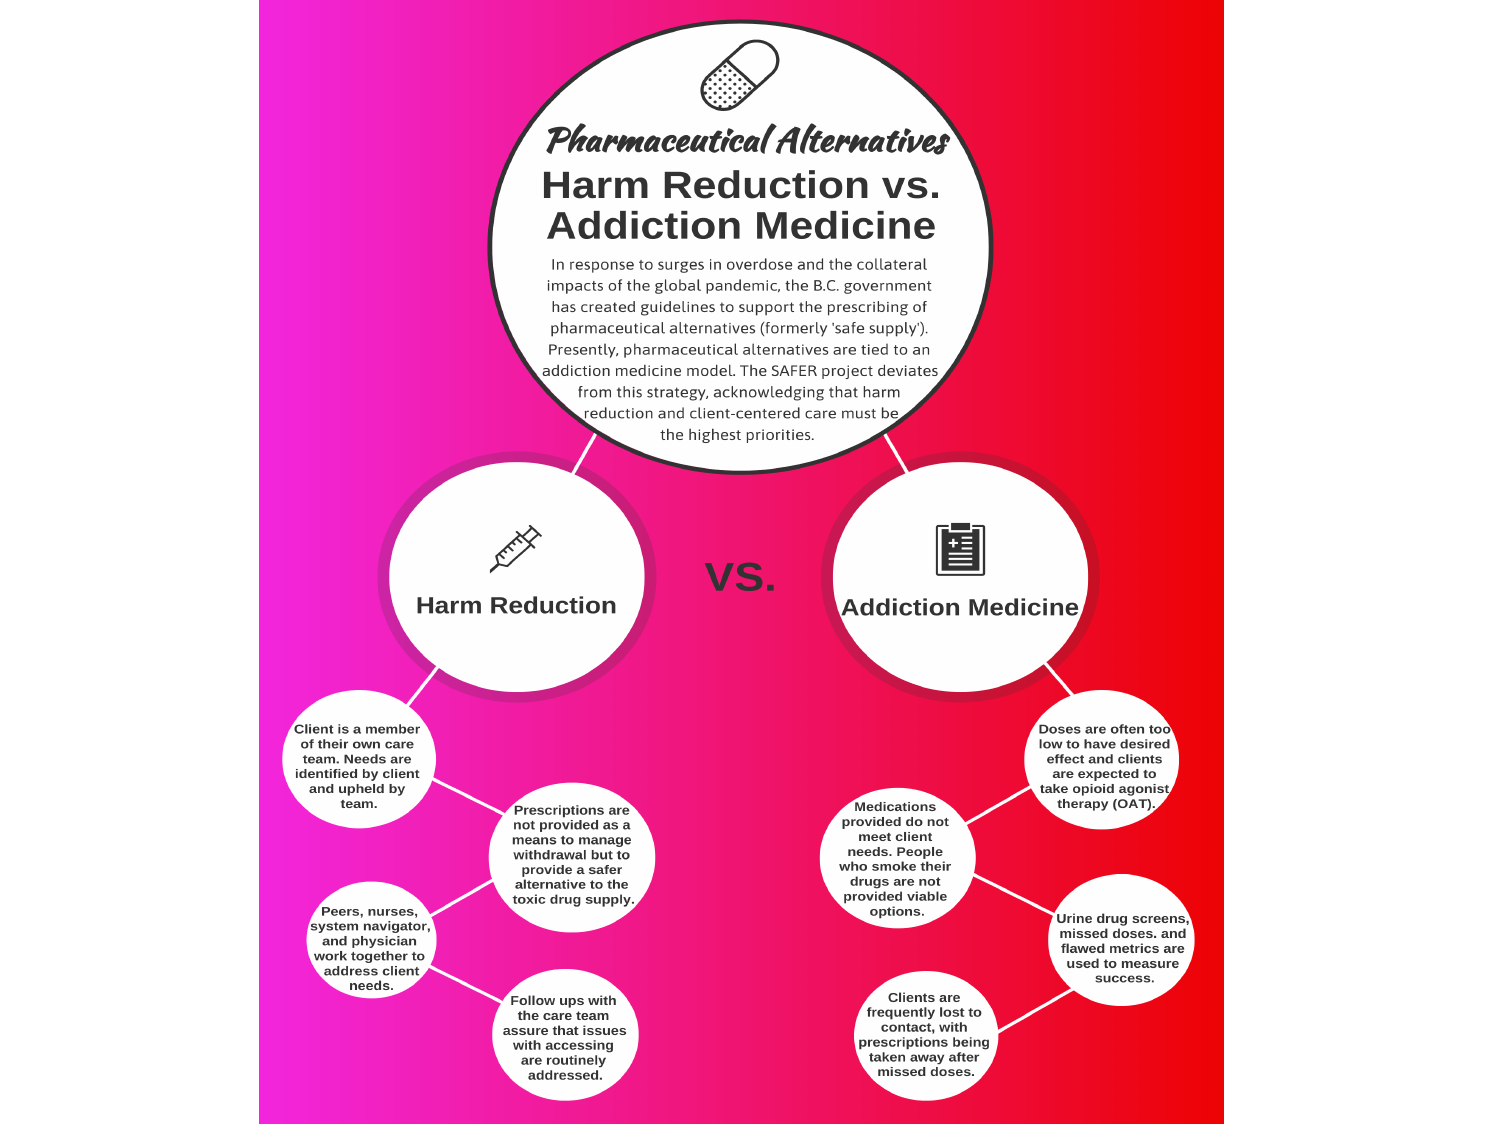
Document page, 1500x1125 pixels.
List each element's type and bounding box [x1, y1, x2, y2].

picture [259, 0, 1224, 1125]
